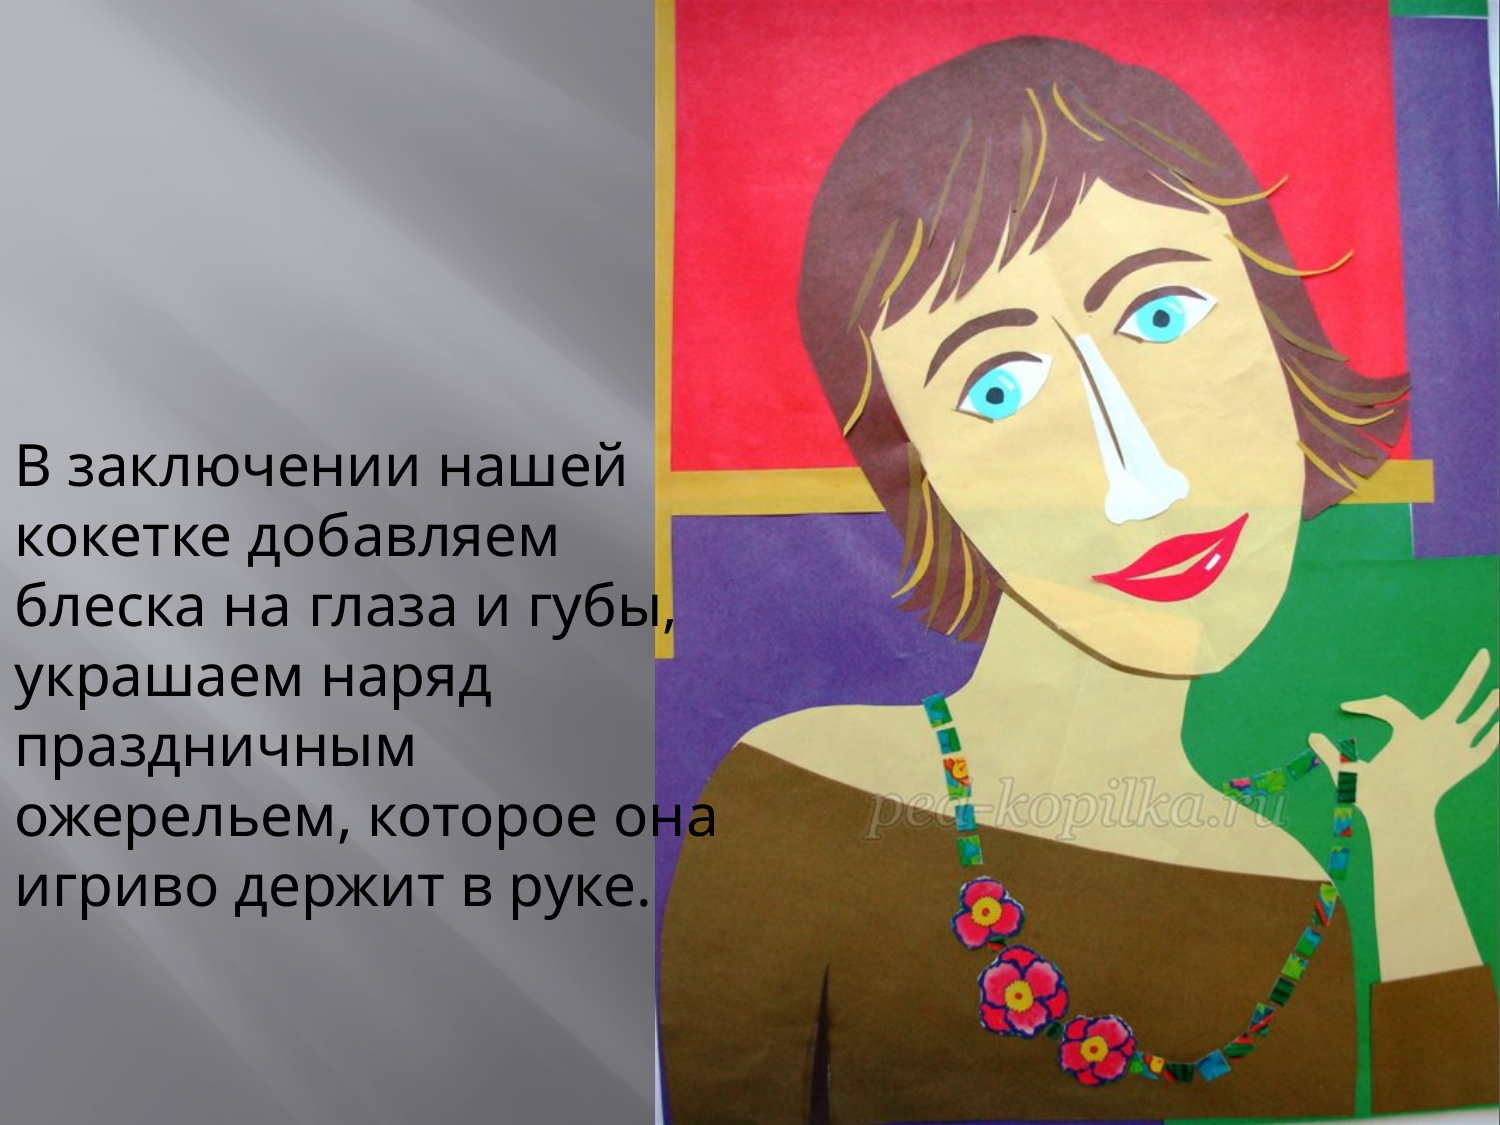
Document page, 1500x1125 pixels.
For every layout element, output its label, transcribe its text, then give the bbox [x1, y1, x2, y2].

text_box В заключении нашей кокетке добавляем блеска на глаза и губы, украшаем наряд праздничным ожерельем, которое она игриво держит в руке. [0, 420, 654, 926]
picture [654, 0, 1499, 1125]
